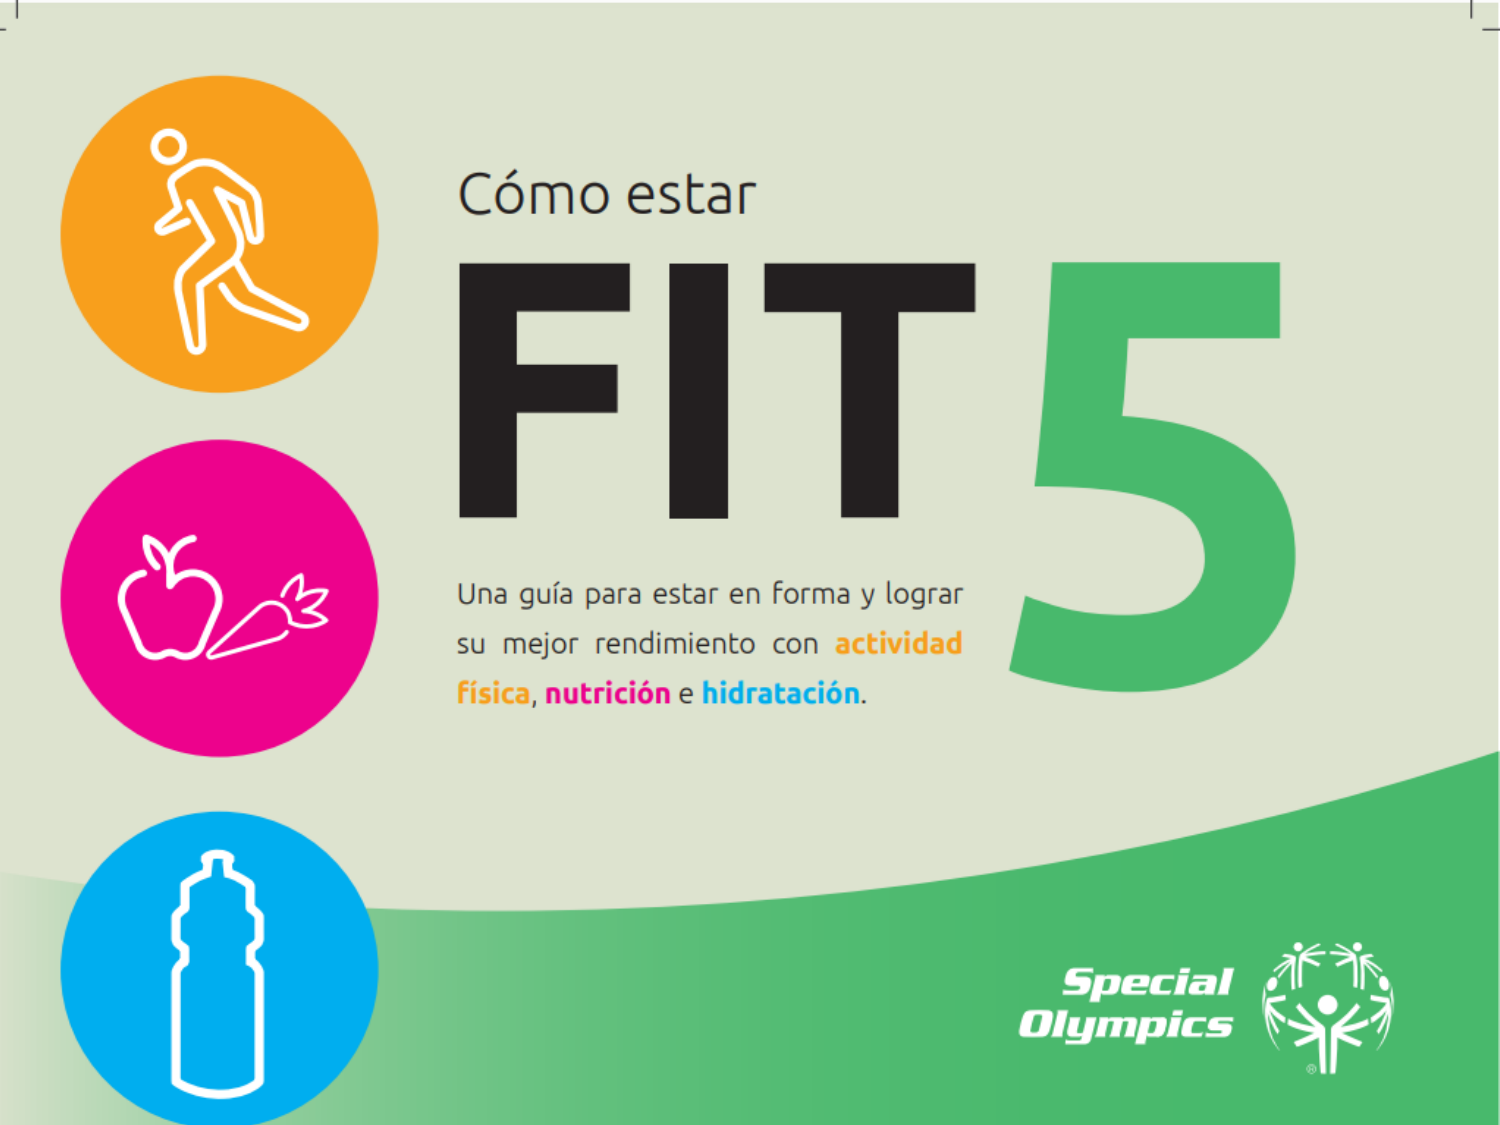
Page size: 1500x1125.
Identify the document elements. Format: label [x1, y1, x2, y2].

list [0, 0, 1500, 1125]
